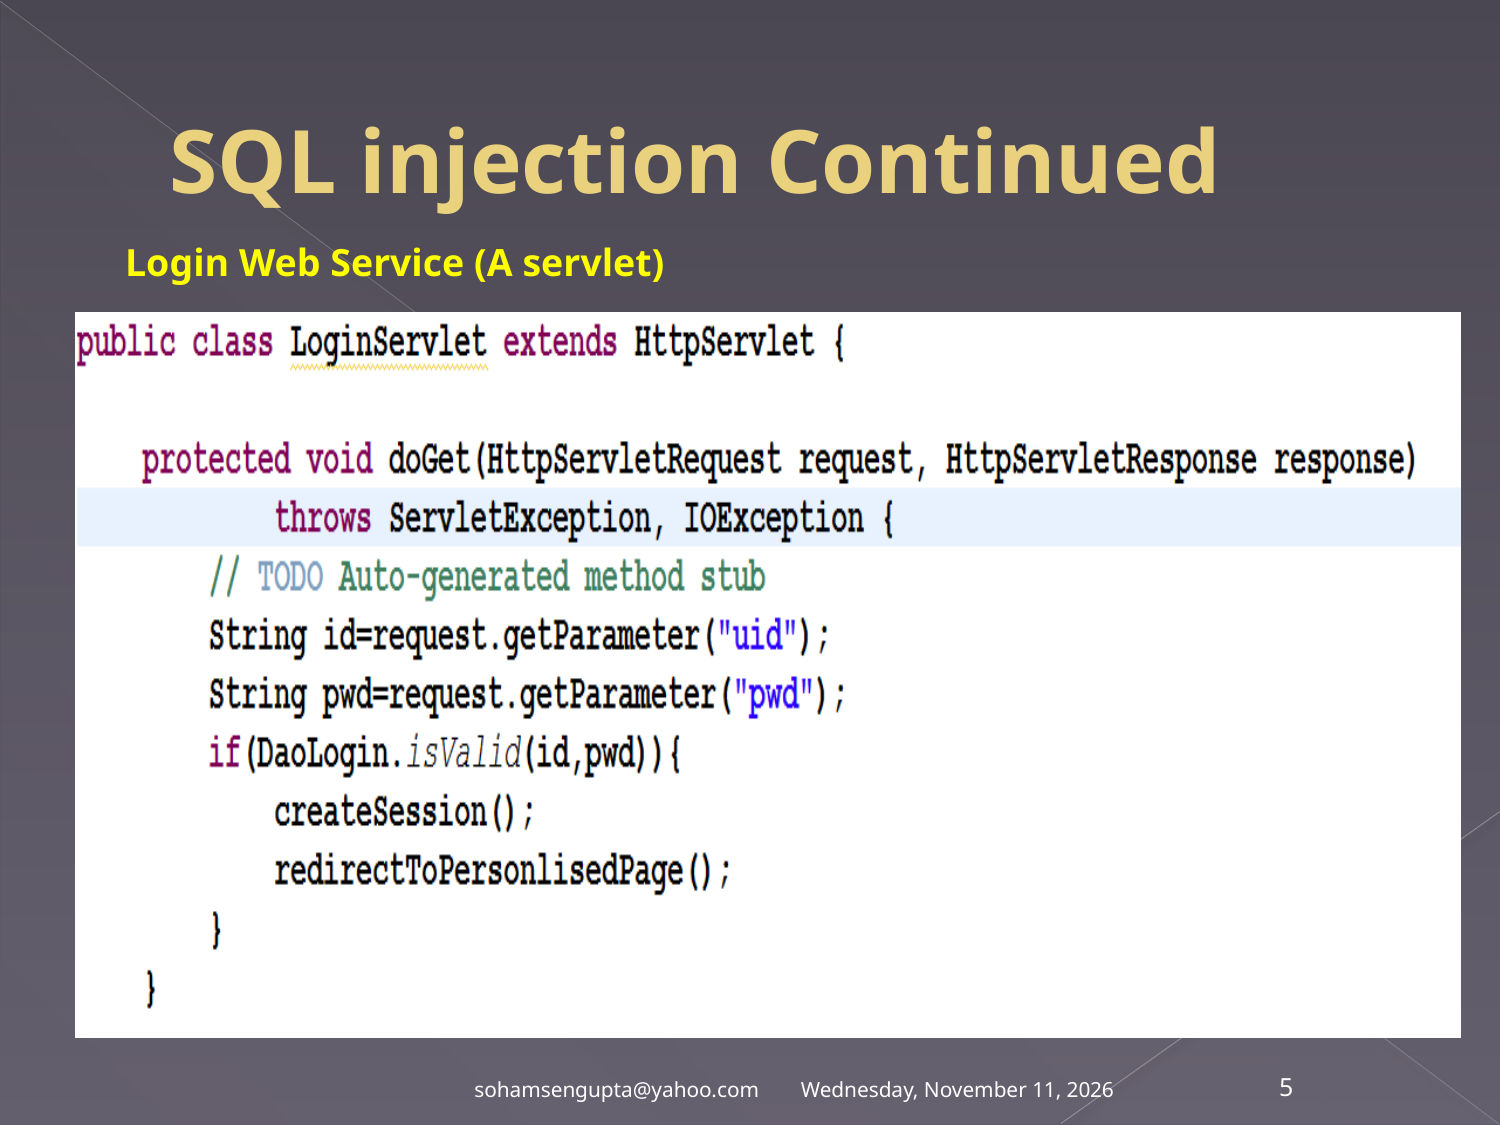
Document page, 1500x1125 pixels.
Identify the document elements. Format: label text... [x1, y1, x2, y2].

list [74, 312, 1462, 1038]
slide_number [786, 1062, 1136, 1113]
title SQL injection Continued [75, 43, 1425, 274]
text_box Login Web Service (A servlet) [110, 231, 680, 292]
footer sohamsengupta@yahoo.com [75, 1063, 774, 1113]
slide_number 5 [1245, 1063, 1328, 1113]
